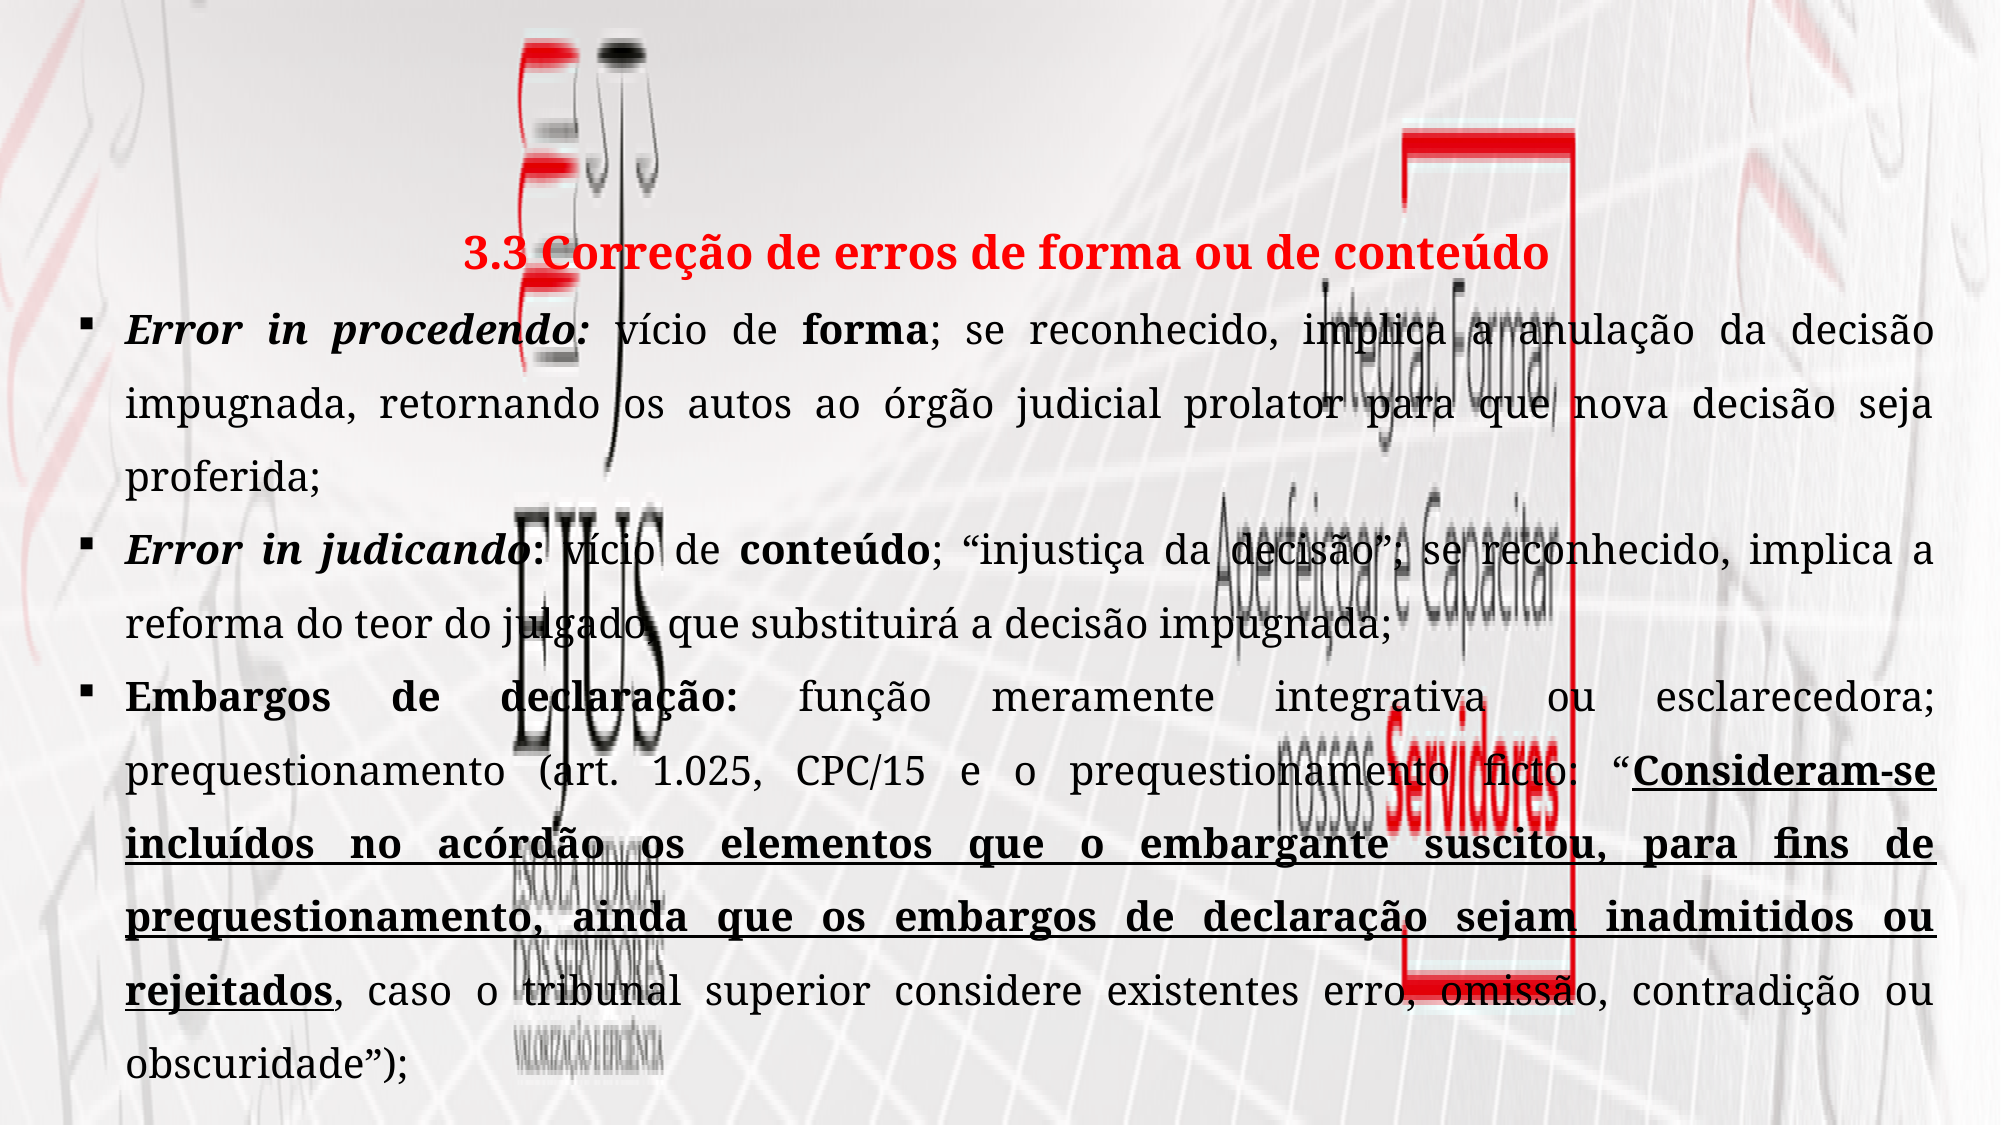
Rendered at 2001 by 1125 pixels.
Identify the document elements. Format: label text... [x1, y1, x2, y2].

subtitle 3.3 Correção de erros de forma ou de conteúdo Error in procedendo: vício de forma; se reconhecido, implica a anulação da decisão impugnada, retornando os autos ao órgão judicial prolator para que nova decisão seja proferida; Error in judicando: vício de conteúdo; “injustiça da decisão”; se reconhecido, implica a reforma do teor do julgado, que substituirá a decisão impugnada; Embargos de declaração: função meramente integrativa ou esclarecedora; prequestionamento (art. 1.025, CPC/15 e o prequestionamento ficto: “Consideram-se incluídos no acórdão os elementos que o embargante suscitou, para fins de prequestionamento, ainda que os embargos de declaração sejam inadmitidos ou rejeitados, caso o tribunal superior considere existentes erro, omissão, contradição ou obscuridade”); [62, 222, 1952, 1104]
picture [0, 0, 2001, 1125]
